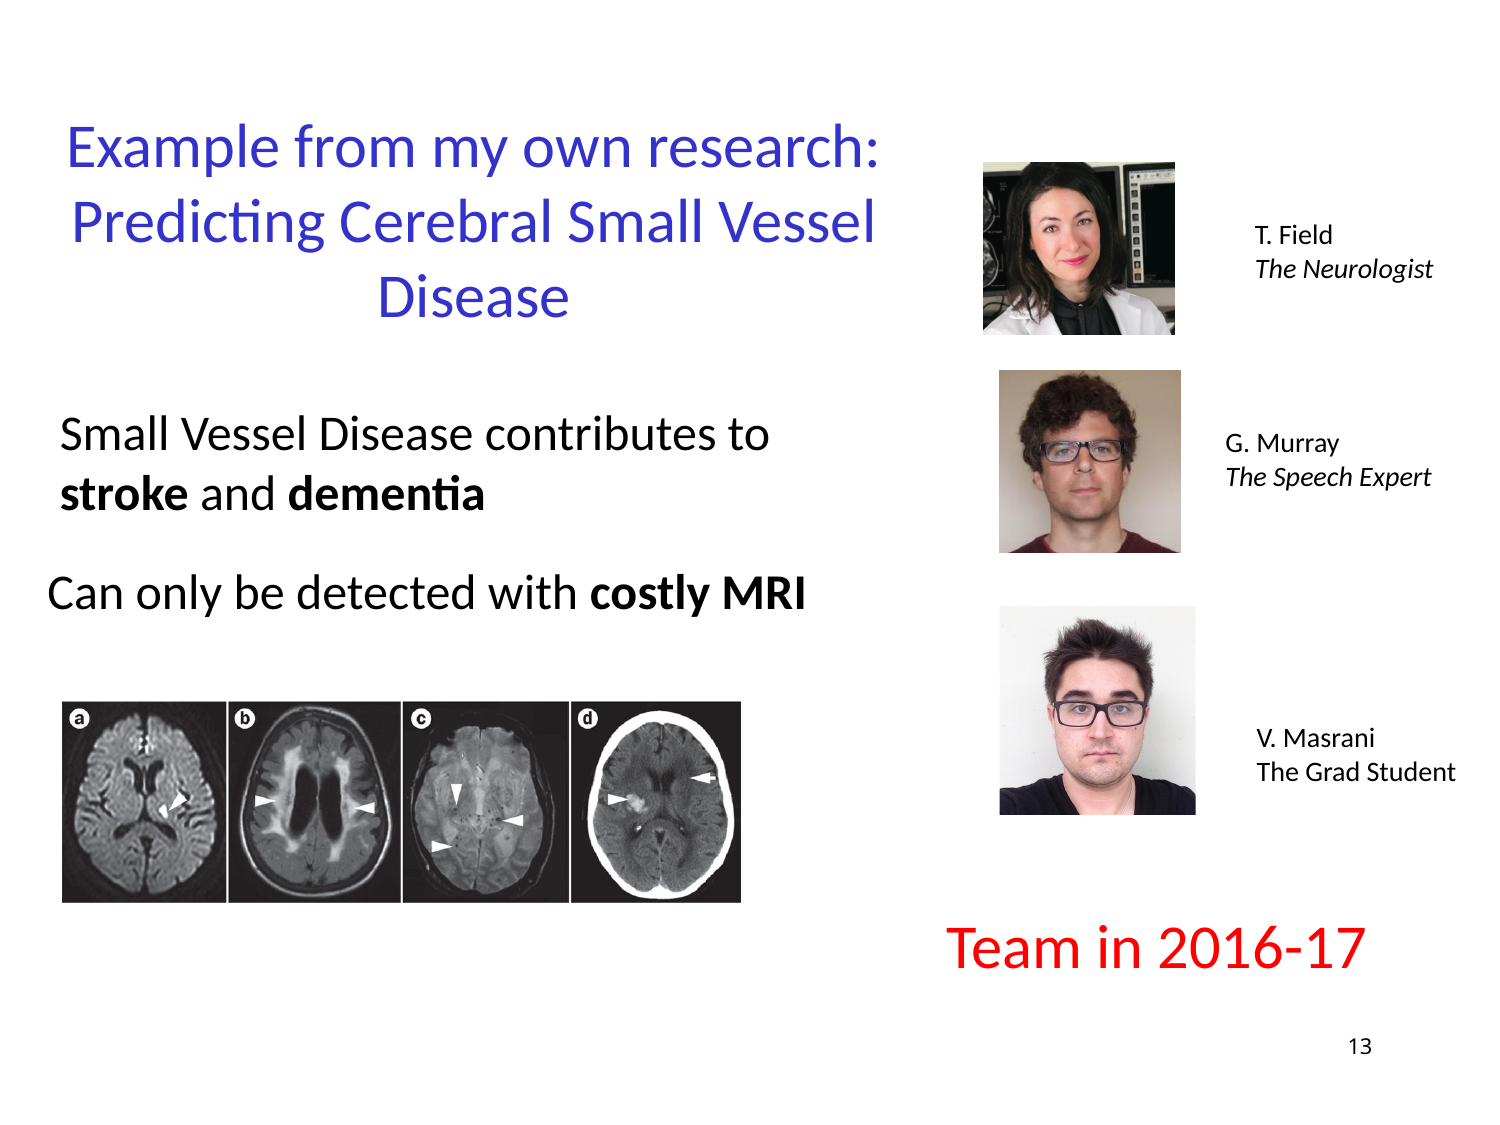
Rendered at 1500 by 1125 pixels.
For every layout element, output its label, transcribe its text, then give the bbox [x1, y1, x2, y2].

title Team in 2016-17 [740, 861, 1500, 1026]
text_box Example from my own research: Predicting Cerebral Small Vessel Disease [23, 64, 925, 371]
picture [61, 701, 741, 903]
text_box G. Murray The Speech Expert [1210, 417, 1448, 500]
slide_number 13 [1074, 1024, 1388, 1101]
text_box V. Masrani The Grad Student [1241, 711, 1472, 795]
picture [999, 370, 1182, 553]
picture [999, 606, 1196, 815]
text_box Can only be detected with costly MRI [32, 552, 848, 628]
text_box T. Field The Neurologist [1240, 208, 1468, 292]
text_box Small Vessel Disease contributes to stroke and dementia [45, 393, 866, 529]
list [983, 162, 1175, 335]
